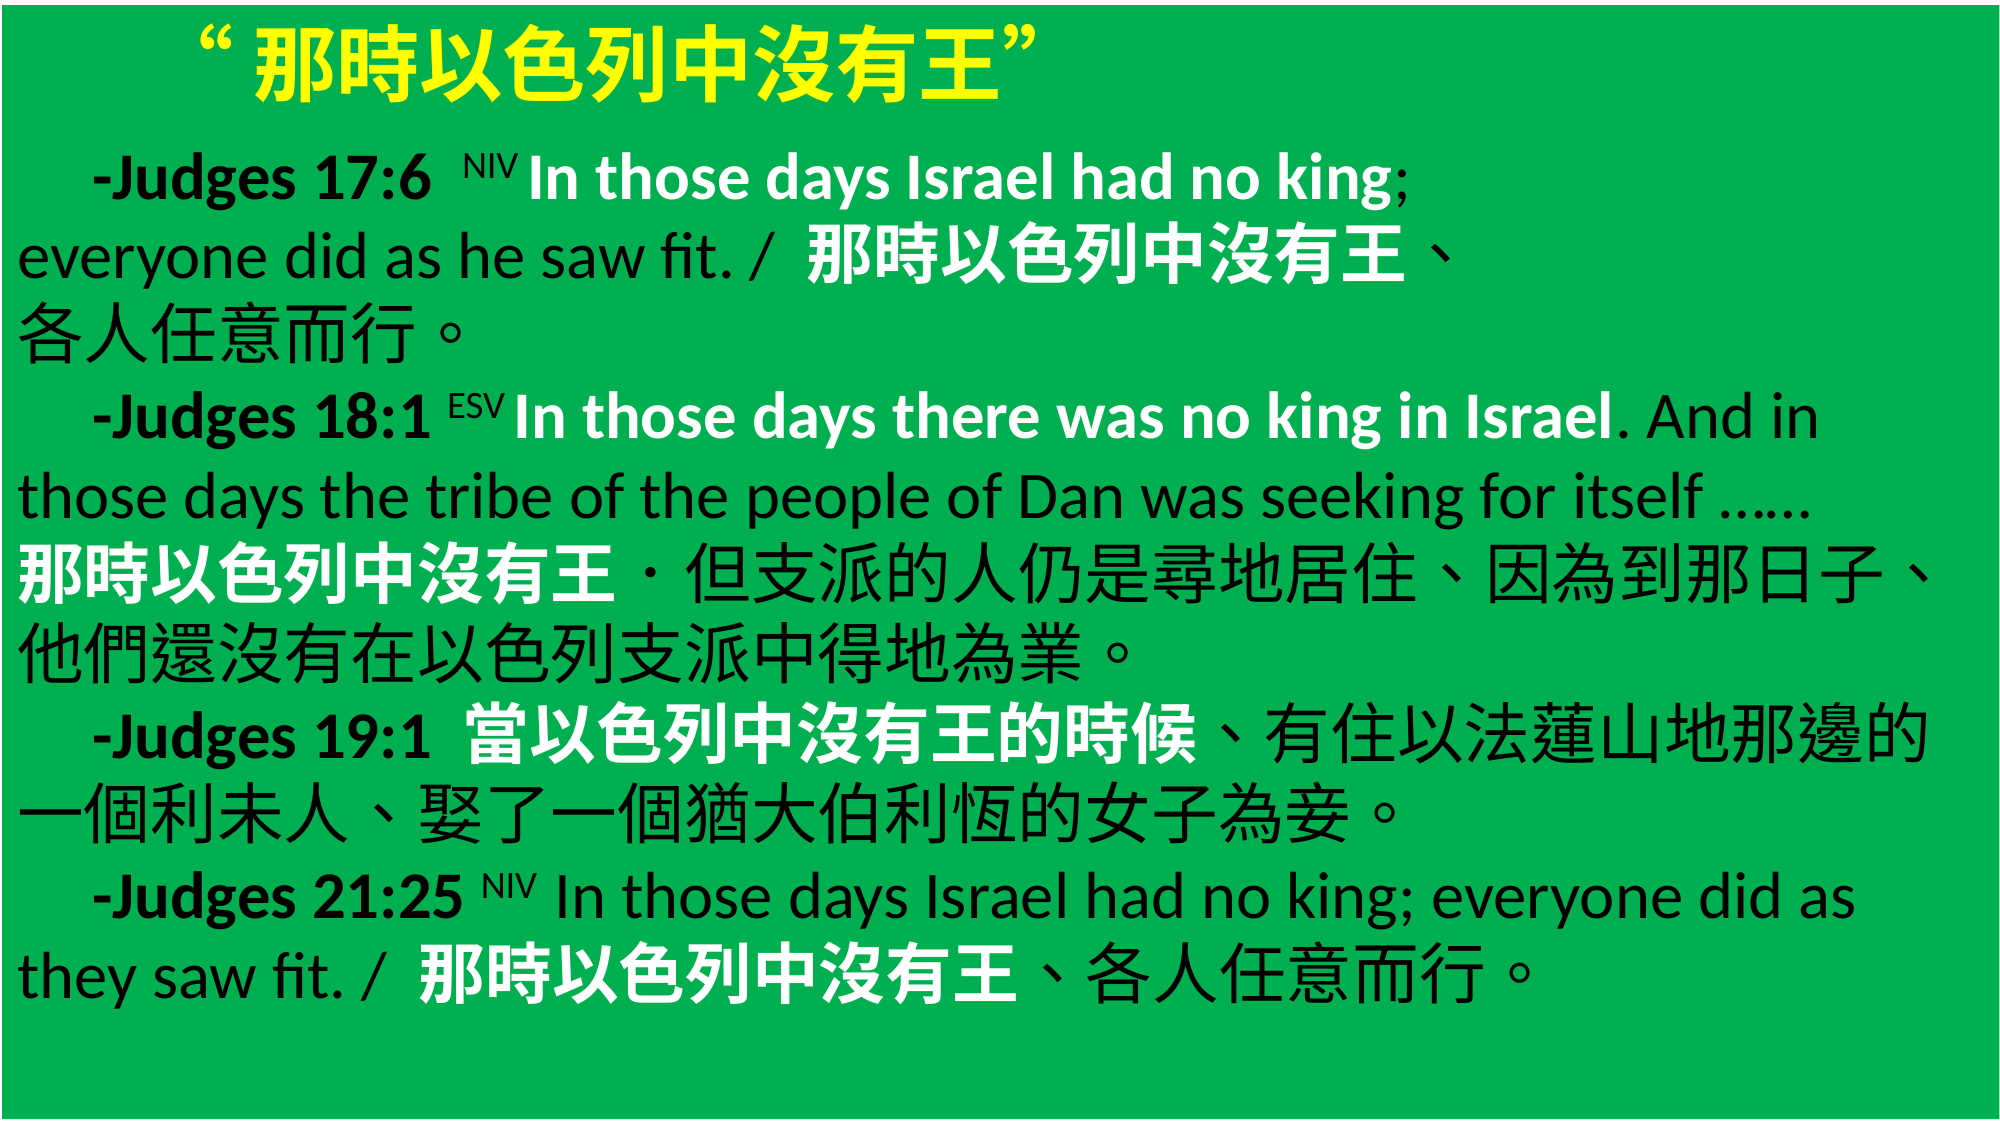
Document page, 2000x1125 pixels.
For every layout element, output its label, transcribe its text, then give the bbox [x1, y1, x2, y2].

text_box “那時以色列中沒有王” -Judges 17:6 ‎NIV In those days Israel had no king; everyone did as he saw fit. / 那時以色列中沒有王、 各人任意而行。 -Judges 18:1 ESV In those days there was no king in Israel. And in those days the tribe of the people of Dan was seeking for itself …… 那時以色列中沒有王．但支派的人仍是尋地居住、因為到那日子、他們還沒有在以色列支派中得地為業。 -Judges 19:1 當以色列中沒有王的時候、有住以法蓮山地那邊的一個利未人、娶了一個猶大伯利恆的女子為妾。 -Judges 21:25 NIV In those days Israel had no king; everyone did as they saw fit. / 那時以色列中沒有王、各人任意而行。 [2, 5, 2000, 1120]
